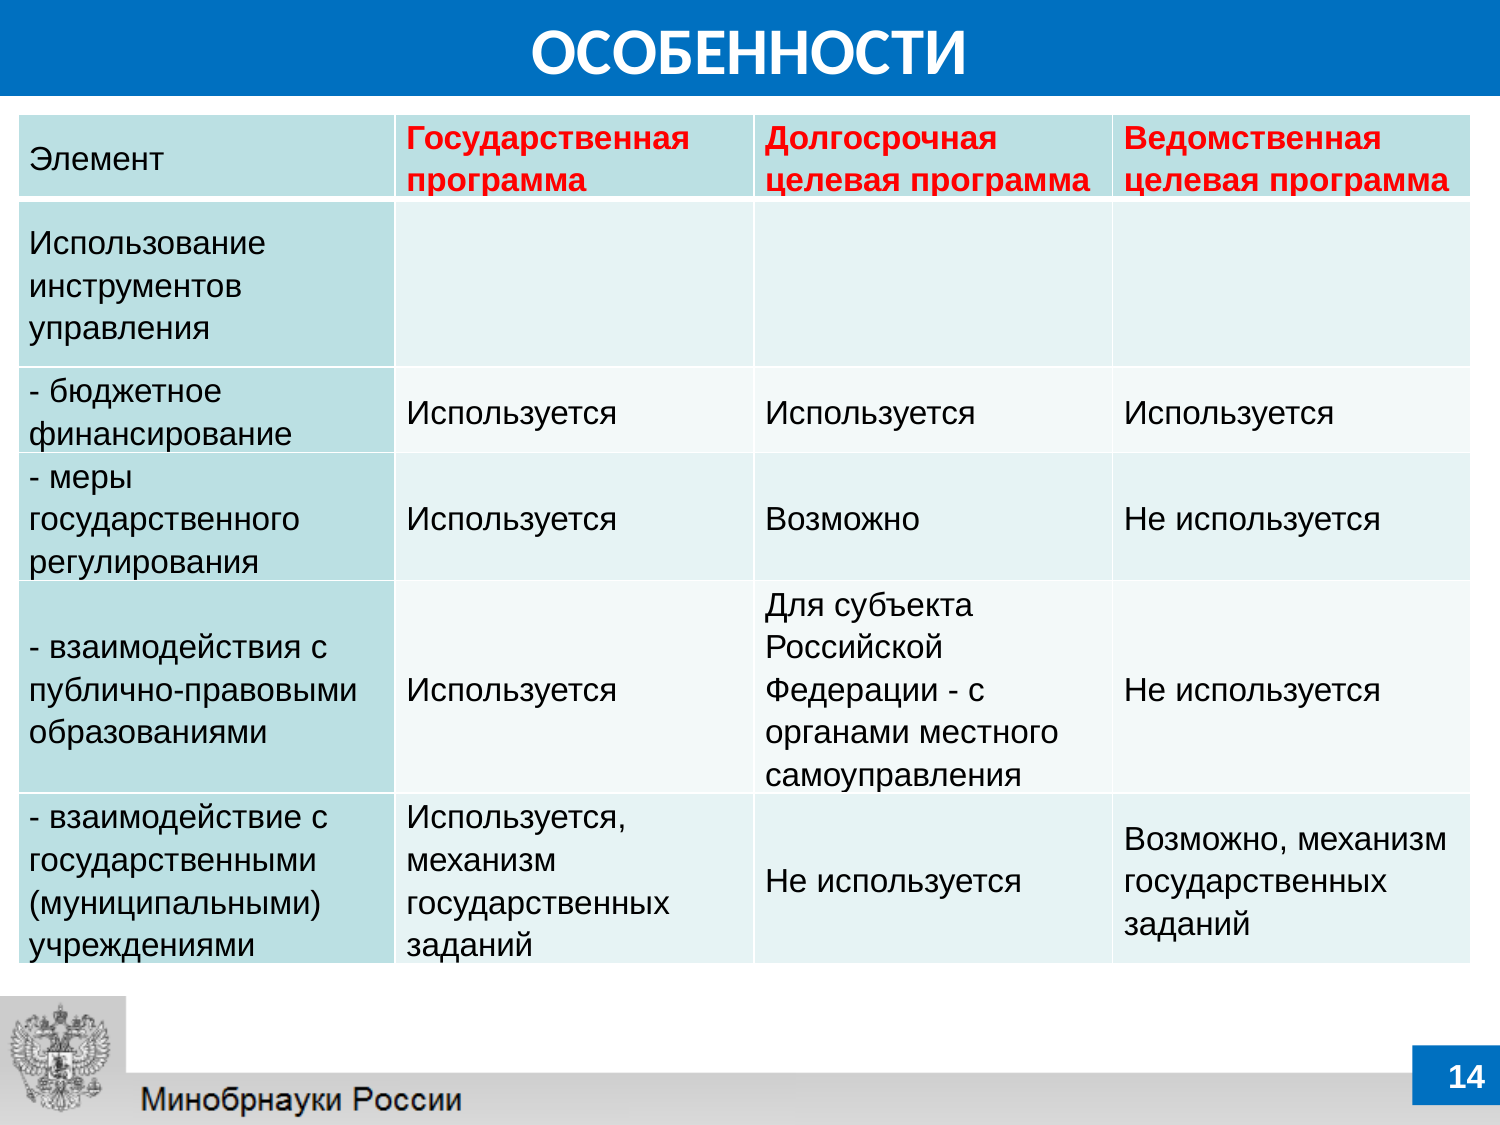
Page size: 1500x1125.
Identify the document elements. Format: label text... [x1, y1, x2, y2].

table_cell Возможно [755, 453, 1112, 580]
text_box ОСОБЕННОСТИ [28, 0, 1472, 96]
table_cell Используется [755, 368, 1112, 452]
table_cell Не используется [755, 794, 1112, 963]
table_cell - бюджетное финансирование [19, 368, 394, 452]
table_cell - взаимодействие с государственными (муниципальными) учреждениями [19, 794, 394, 963]
picture [0, 996, 1500, 1125]
table_cell [755, 202, 1112, 366]
table_header Долгосрочная целевая программа [755, 115, 1112, 196]
table_cell - взаимодействия с публично-правовыми образованиями [19, 581, 394, 792]
table_cell Не используется [1113, 453, 1470, 580]
table_cell Используется [396, 581, 753, 792]
table_cell Используется [396, 453, 753, 580]
table_cell Возможно, механизм государственных заданий [1113, 794, 1470, 963]
table_cell Используется, механизм государственных заданий [396, 794, 753, 963]
table_cell Использование инструментов управления [19, 202, 394, 366]
table_header Государственная программа [396, 115, 753, 196]
table_cell Используется [396, 368, 753, 452]
table_cell Не используется [1113, 581, 1470, 792]
table_cell [1113, 202, 1470, 366]
table_cell [396, 202, 753, 366]
table_cell Для субъекта Российской Федерации - с органами местного самоуправления [755, 581, 1112, 792]
table_cell - меры государственного регулирования [19, 453, 394, 580]
table_header Элемент [19, 115, 394, 196]
table_header Ведомственная целевая программа [1113, 115, 1470, 196]
table_cell Используется [1113, 368, 1470, 452]
